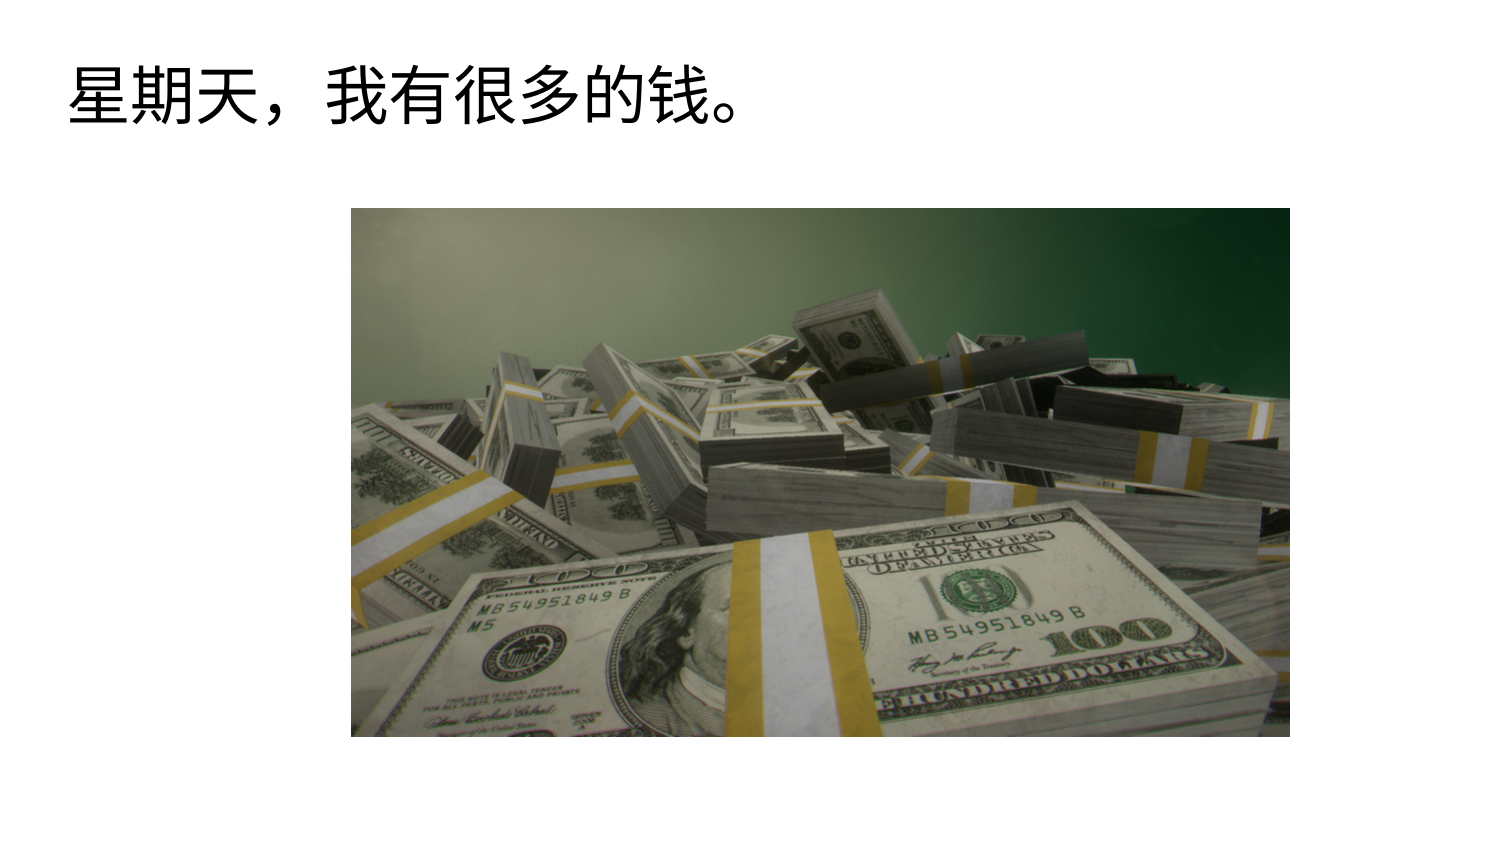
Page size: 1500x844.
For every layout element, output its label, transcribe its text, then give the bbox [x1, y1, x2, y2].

picture [351, 208, 1290, 737]
list 星期天，我有很多的钱。 [51, 28, 1449, 590]
